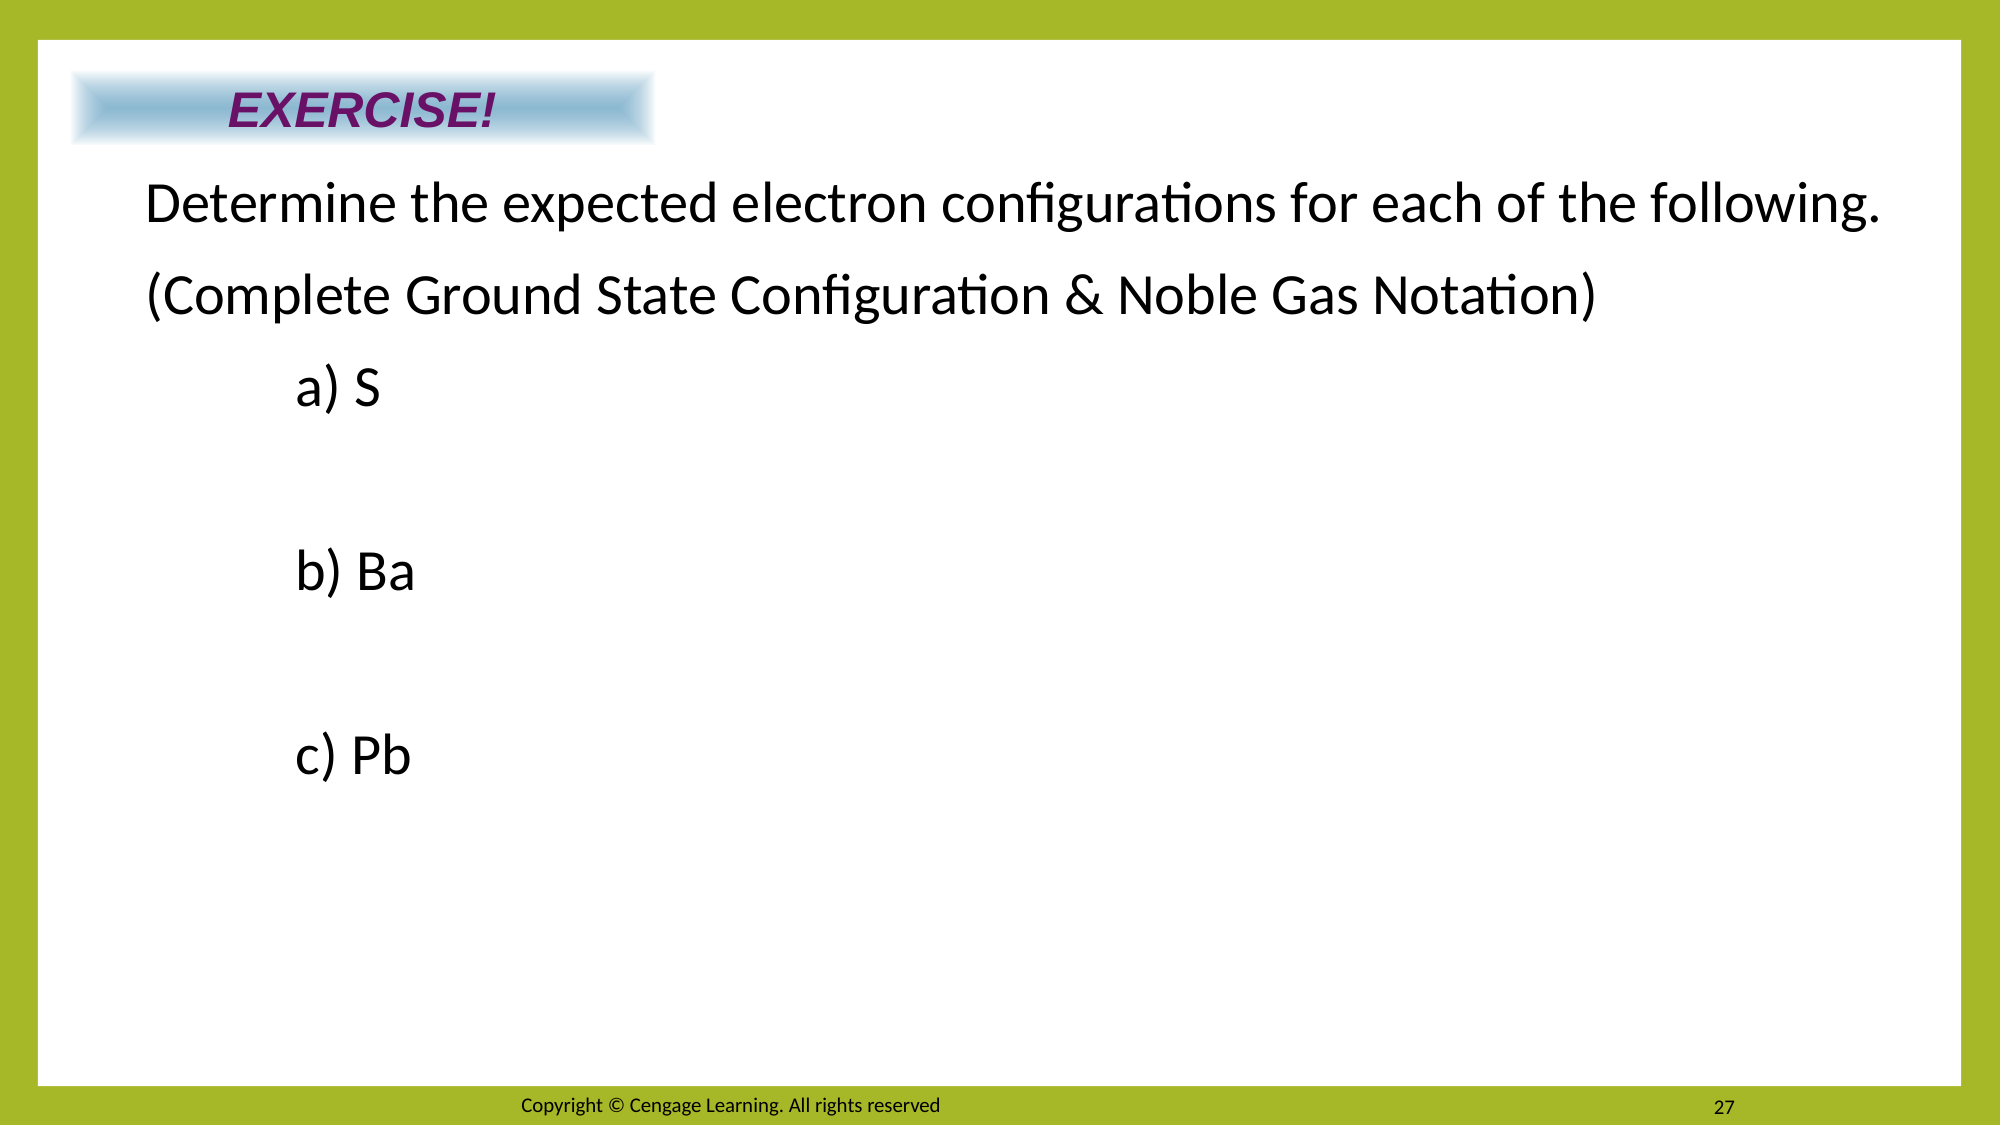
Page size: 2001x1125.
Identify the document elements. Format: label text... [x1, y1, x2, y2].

text_box EXERCISE! [69, 70, 656, 145]
footer Copyright © Cengage Learning. All rights reserved [249, 1085, 1213, 1124]
list Determine the expected electron configurations for each of the following. (Complete Ground State Configuration & Noble Gas Notation) a) S b) Ba c) Pb [0, 164, 1921, 986]
slide_number 27 [1350, 1087, 1750, 1125]
